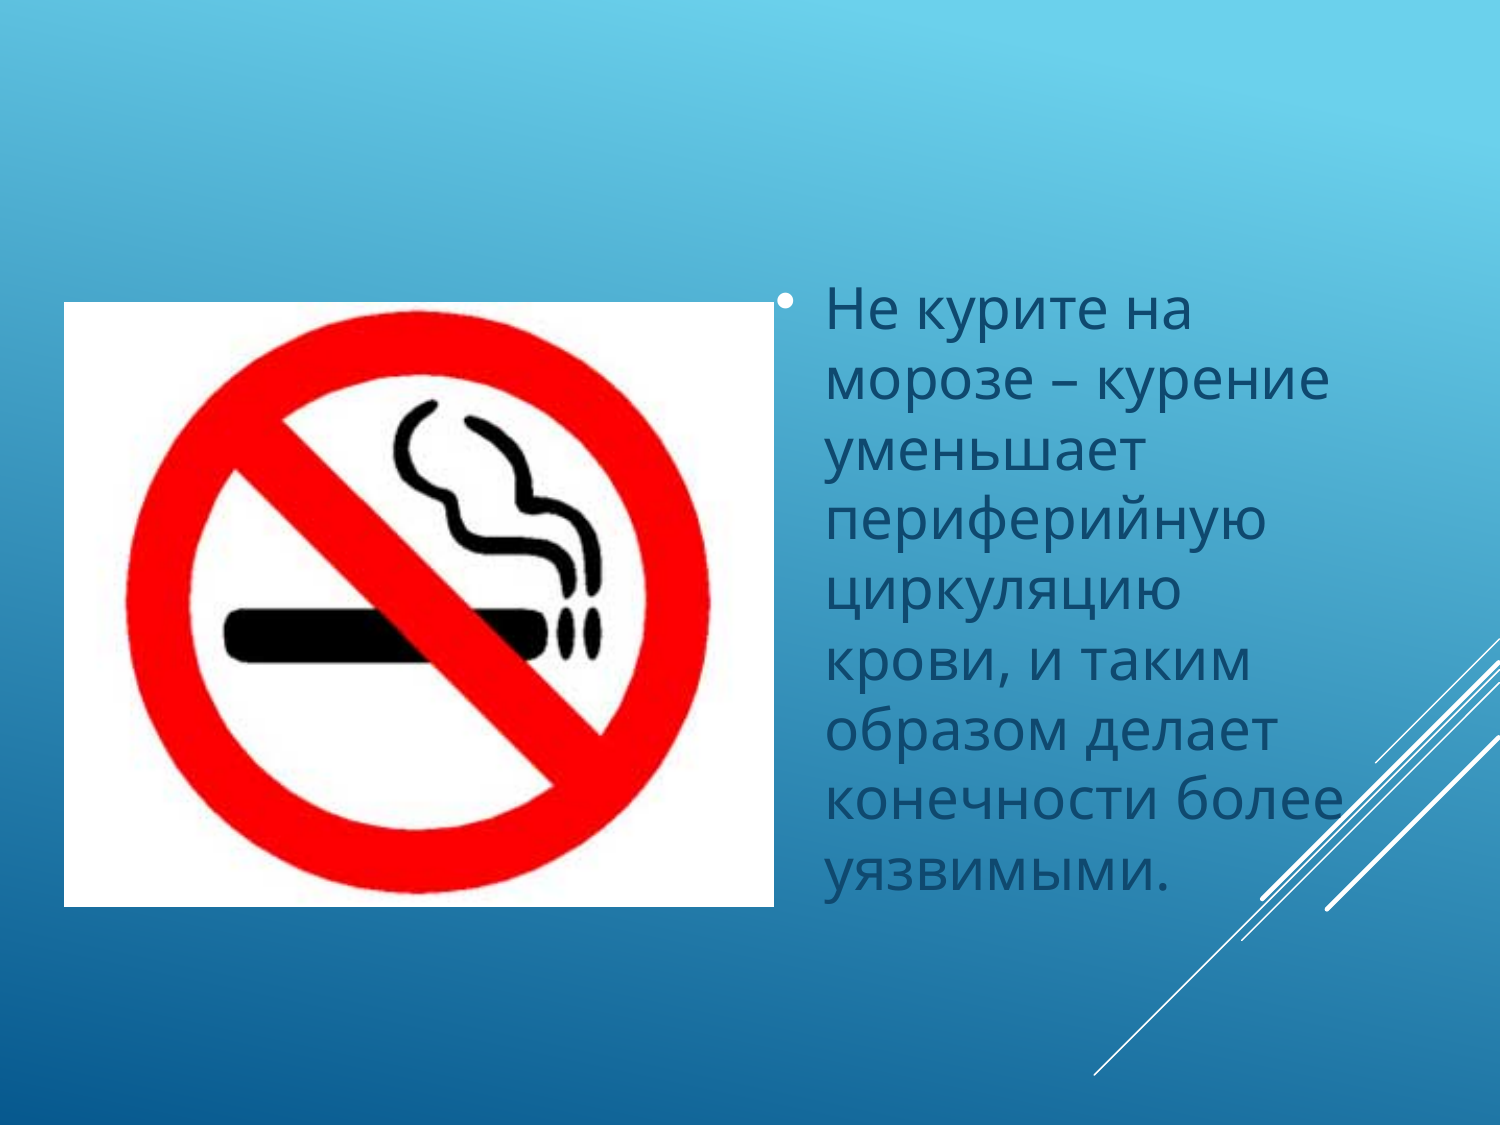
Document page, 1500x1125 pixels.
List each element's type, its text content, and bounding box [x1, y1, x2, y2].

list Не курите на морозе – курение уменьшает периферийную циркуляцию крови, и таким образом делает конечности более уязвимыми. [762, 262, 1425, 1005]
picture [64, 302, 774, 908]
